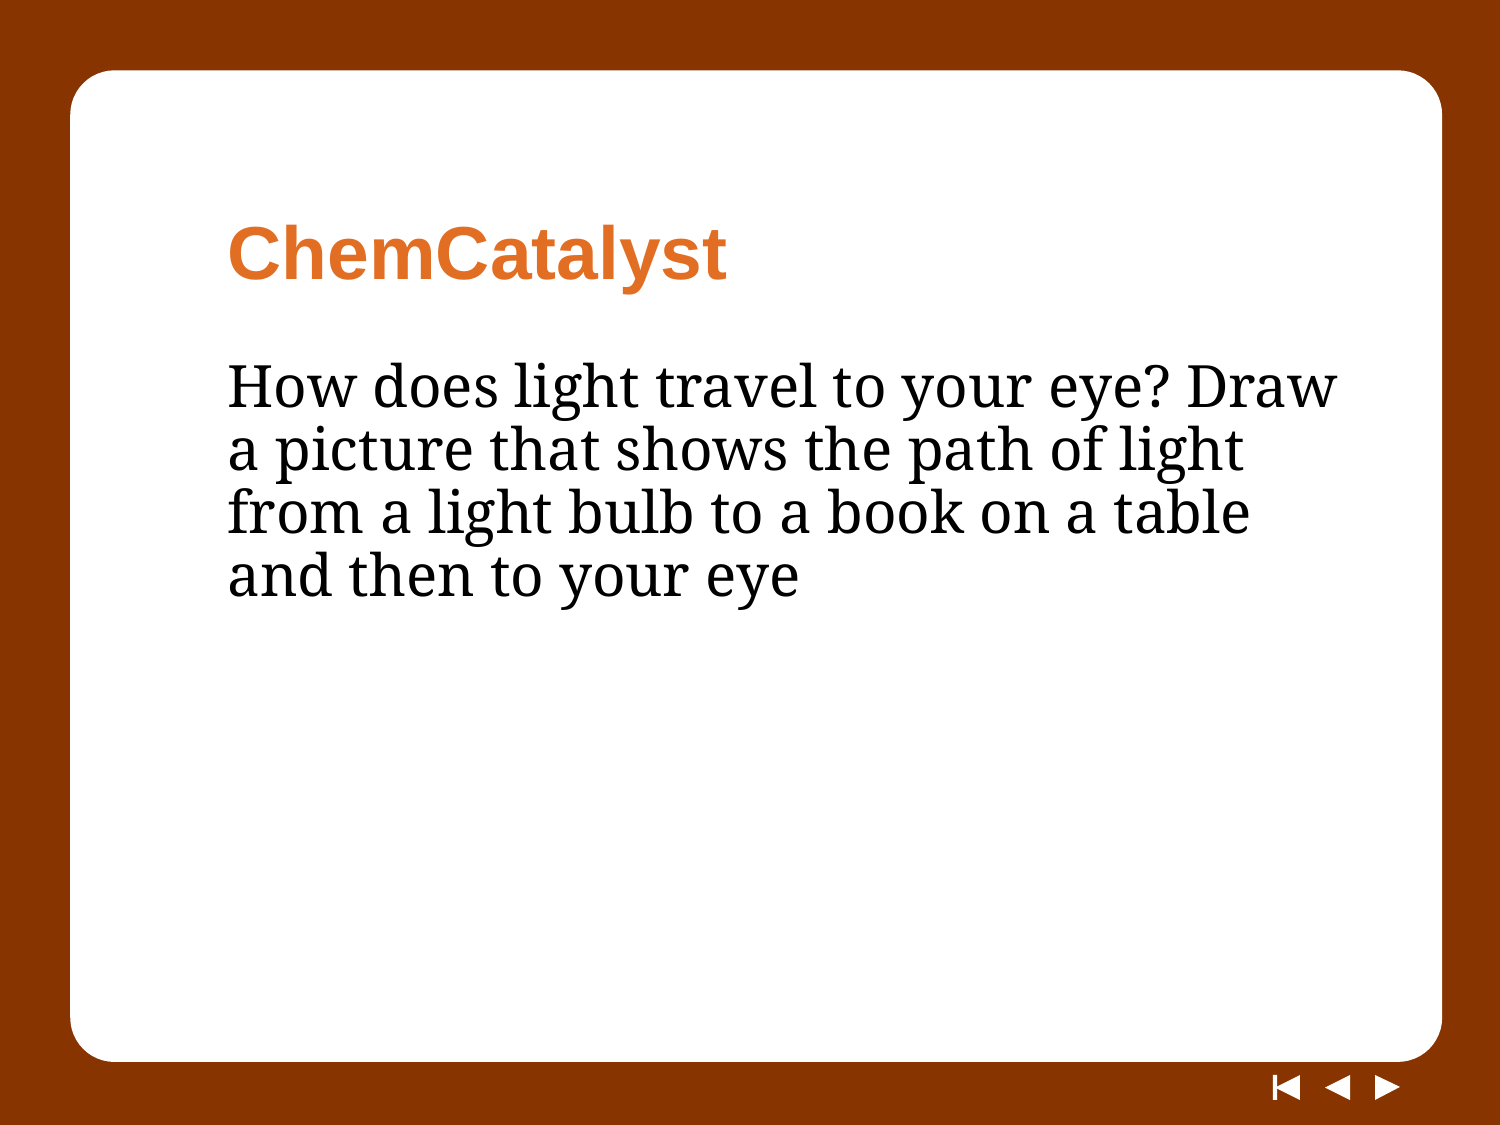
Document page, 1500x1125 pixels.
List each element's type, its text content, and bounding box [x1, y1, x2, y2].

title ChemCatalyst [212, 174, 1425, 325]
list How does light travel to your eye? Draw a picture that shows the path of light from a light bulb to a book on a table and then to your eye [212, 350, 1388, 988]
